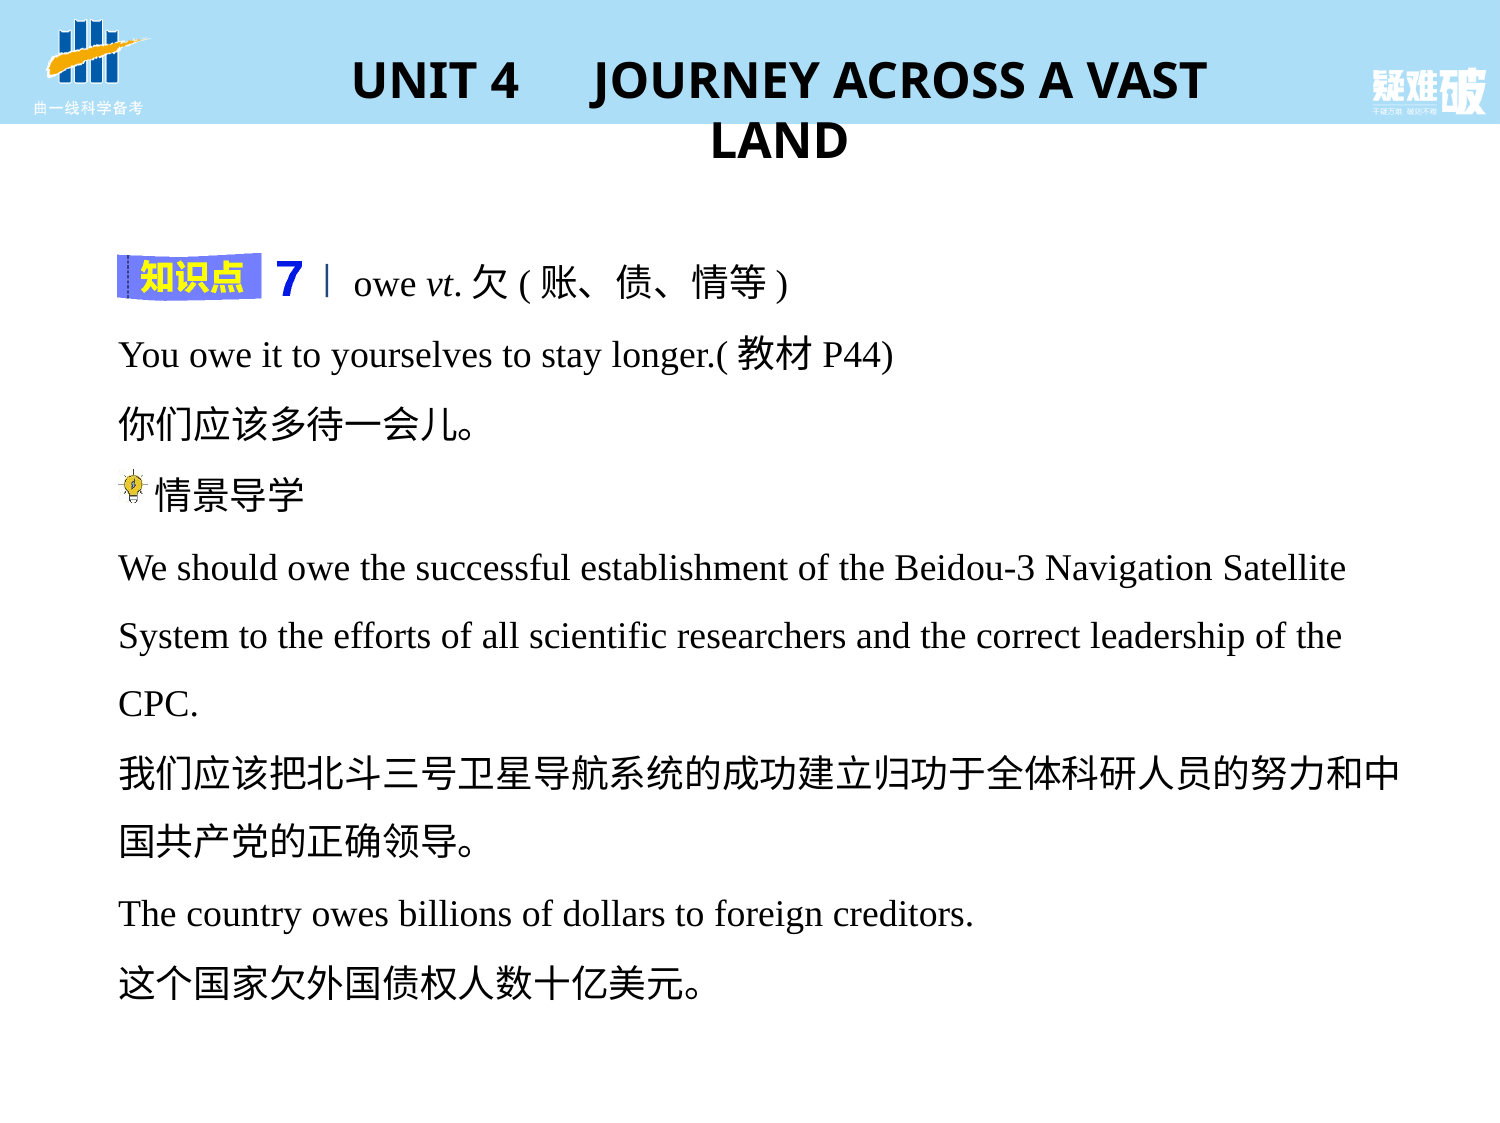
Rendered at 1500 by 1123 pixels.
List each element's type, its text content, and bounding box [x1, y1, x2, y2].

picture [116, 253, 302, 301]
text_box | [303, 246, 351, 307]
picture [117, 469, 149, 503]
picture [0, 0, 1500, 124]
text_box owe vt.欠(账、债、情等) You owe it to yourselves to stay longer.(教材P44) 你们应该多待一会儿。 情景导学 We should owe the successful establishment of the Beidou-3 Navigation Satellite System to the efforts of all scientific researchers and the correct leadership of the CPC. 我们应该把北斗三号卫星导航系统的成功建立归功于全体科研人员的努力和中 国共产党的正确领导。 The country owes billions of dollars to foreign creditors. 这个国家欠外国债权人数十亿美元。 [118, 236, 1483, 1006]
